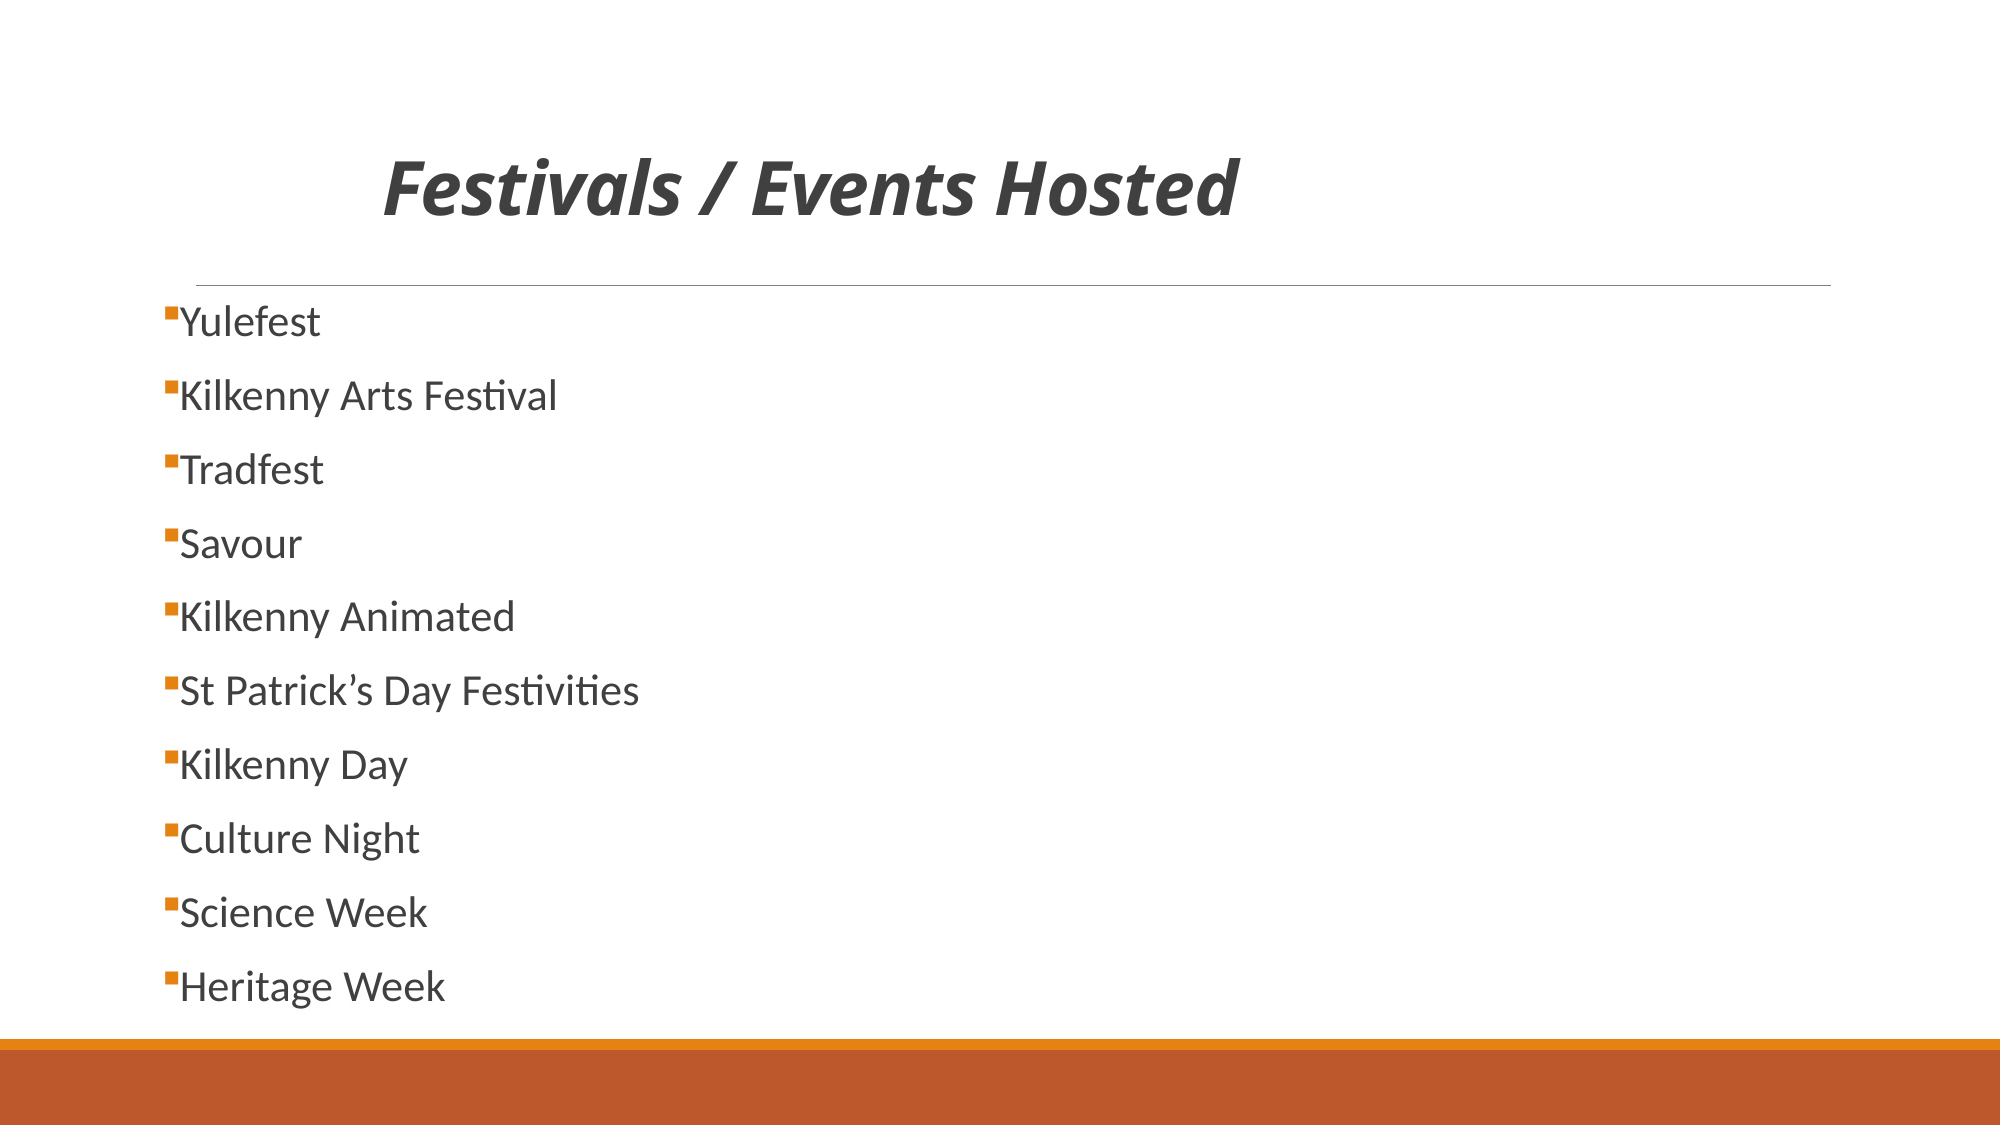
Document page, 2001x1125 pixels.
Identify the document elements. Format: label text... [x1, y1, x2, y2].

title Festivals / Events Hosted [367, 0, 2000, 238]
list Yulefest Kilkenny Arts Festival Tradfest Savour Kilkenny Animated St Patrick’s Day Festivities Kilkenny Day Culture Night Science Week Heritage Week [161, 290, 1812, 1027]
